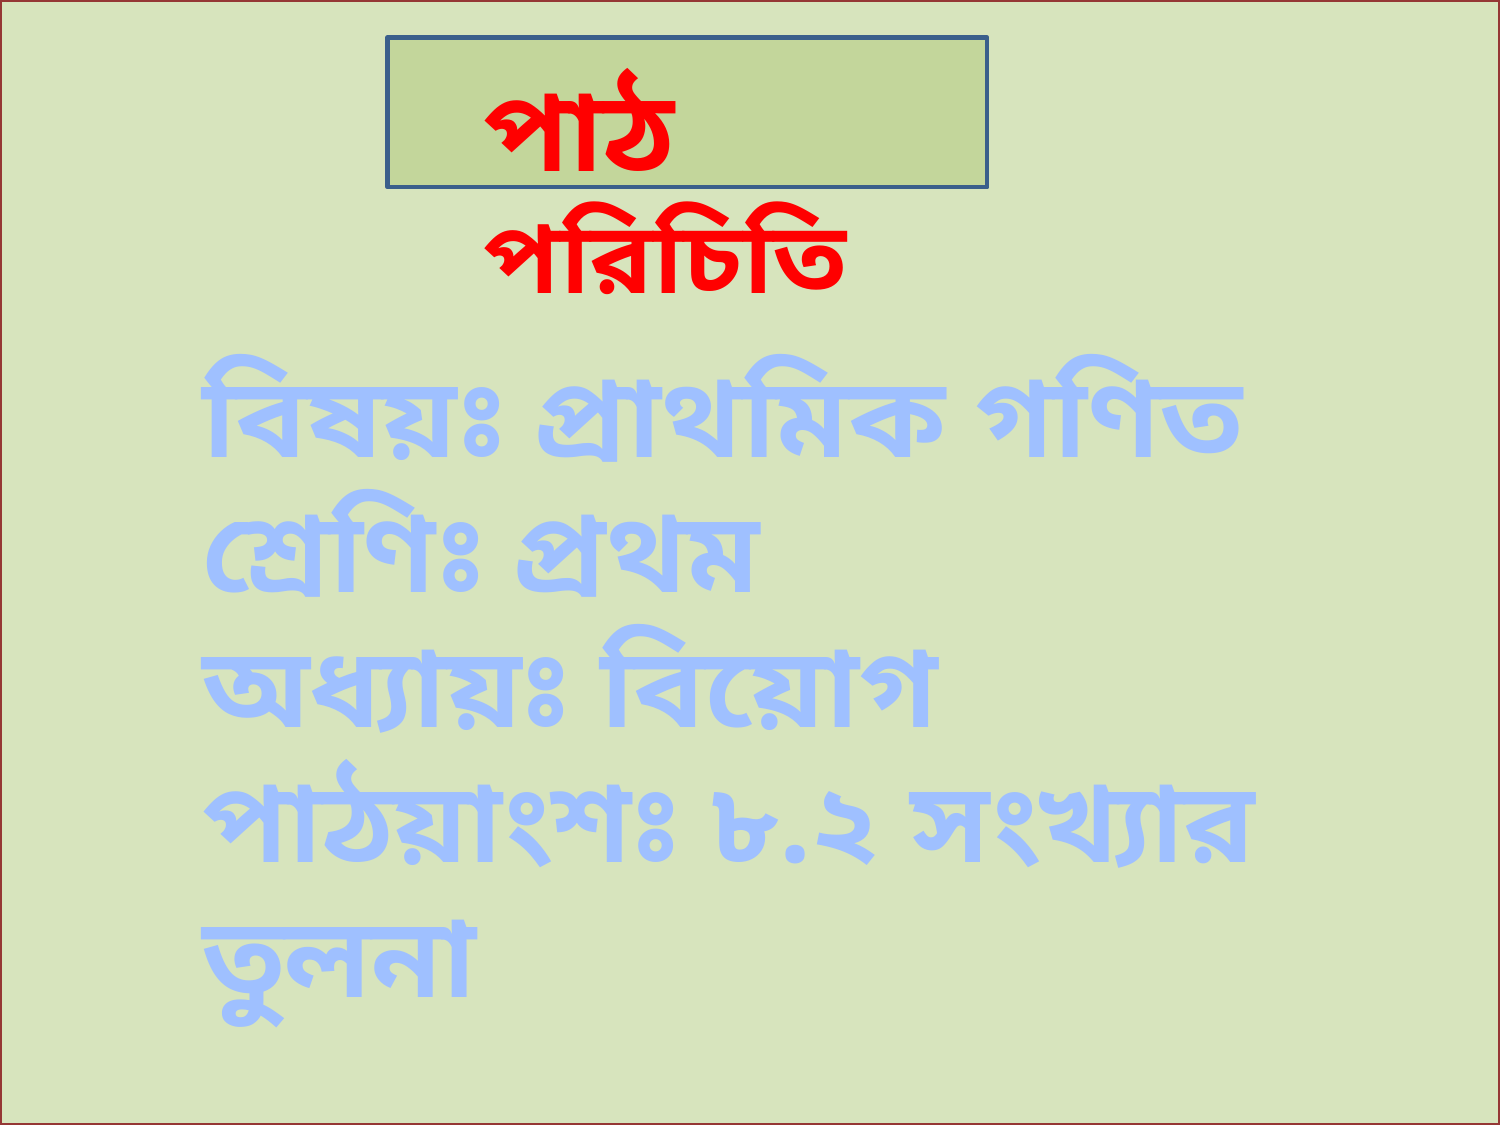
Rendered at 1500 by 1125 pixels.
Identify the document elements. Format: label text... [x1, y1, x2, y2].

text_box বিষয়ঃ প্রাথমিক গণিত শ্রেণিঃ প্রথম অধ্যায়ঃ বিয়োগ পাঠয়াংশঃ ৮.২ সংখ্যার তুলনা [187, 337, 1325, 1028]
text_box [0, 0, 1500, 1125]
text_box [387, 37, 988, 203]
